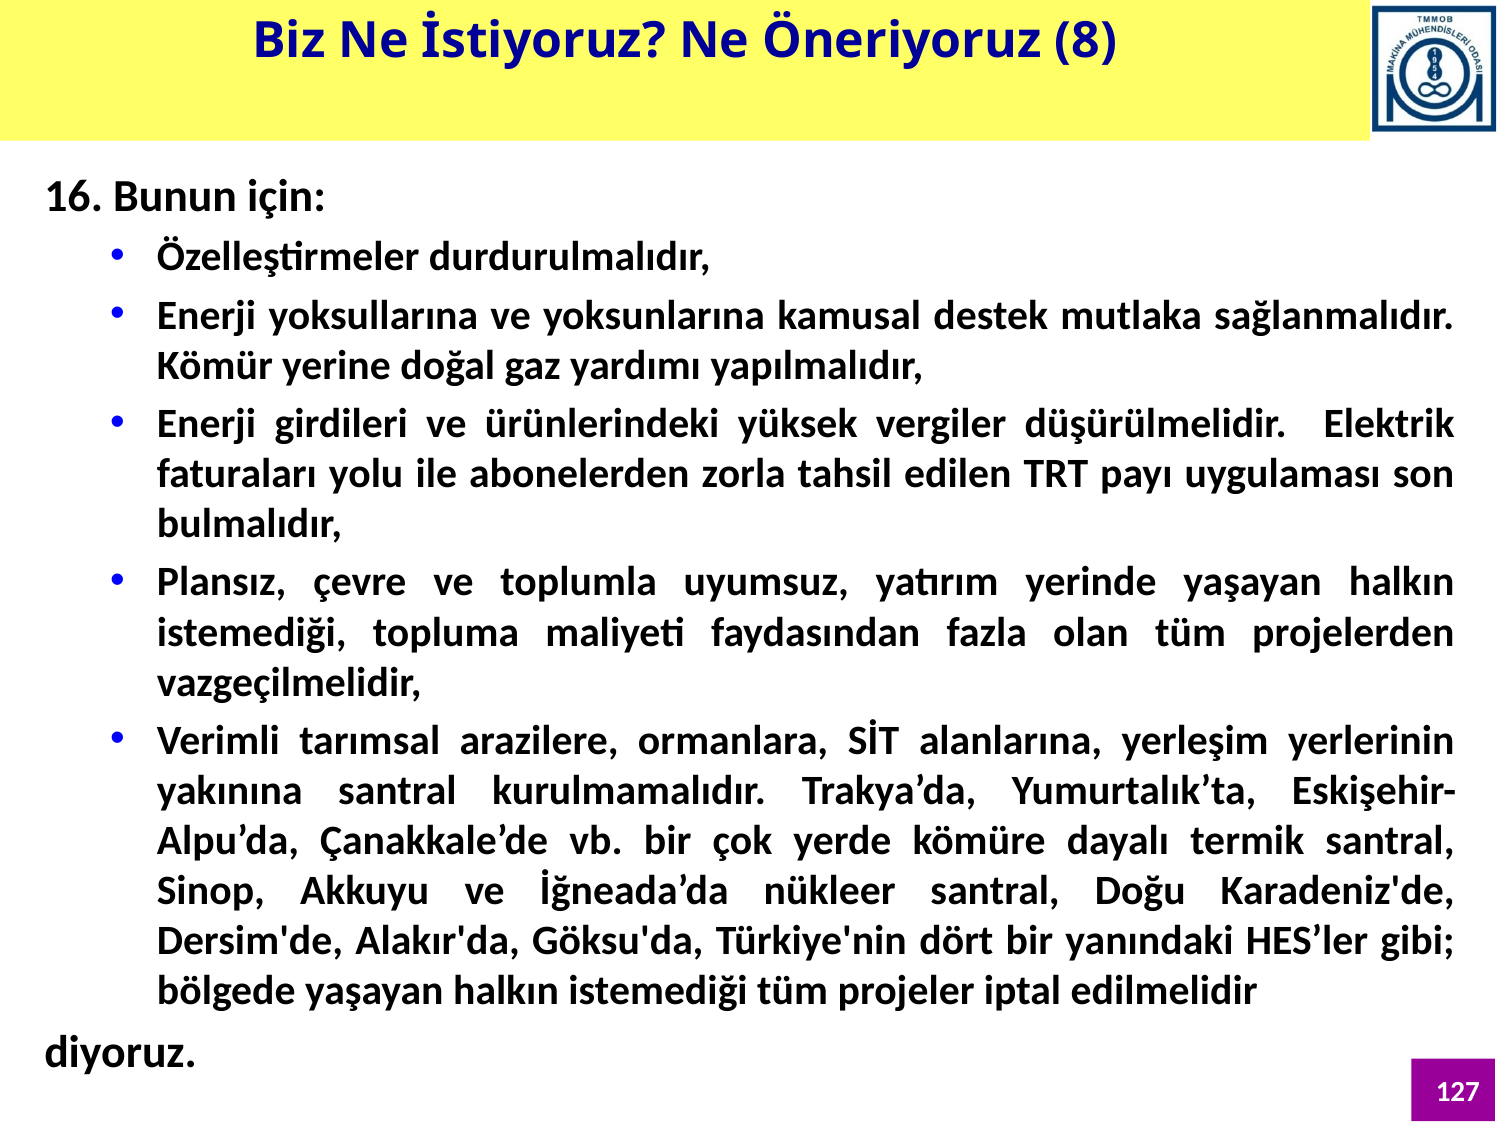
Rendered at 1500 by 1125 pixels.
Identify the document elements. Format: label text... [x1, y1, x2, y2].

text_box Biz Ne İstiyoruz? Ne Öneriyoruz (8) [0, 0, 1370, 141]
picture [1371, 5, 1497, 132]
text_box 16. Bunun için: Özelleştirmeler durdurulmalıdır, Enerji yoksullarına ve yoksunlarına kamusal destek mutlaka sağlanmalıdır. Kömür yerine doğal gaz yardımı yapılmalıdır, Enerji girdileri ve ürünlerindeki yüksek vergiler düşürülmelidir. Elektrik faturaları yolu ile abonelerden zorla tahsil edilen TRT payı uygulaması son bulmalıdır, Plansız, çevre ve toplumla uyumsuz, yatırım yerinde yaşayan halkın istemediği, topluma maliyeti faydasından fazla olan tüm projelerden vazgeçilmelidir, Verimli tarımsal arazilere, ormanlara, SİT alanlarına, yerleşim yerlerinin yakınına santral kurulmamalıdır. Trakya’da, Yumurtalık’ta, Eskişehir-Alpu’da, Çanakkale’de vb. bir çok yerde kömüre dayalı termik santral, Sinop, Akkuyu ve İğneada’da nükleer santral, Doğu Karadeniz'de, Dersim'de, Alakır'da, Göksu'da, Türkiye'nin dört bir yanındaki HES’ler gibi; bölgede yaşayan halkın istemediği tüm projeler iptal edilmelidir diyoruz. [29, 158, 1471, 1077]
slide_number 127 [1411, 1058, 1495, 1122]
